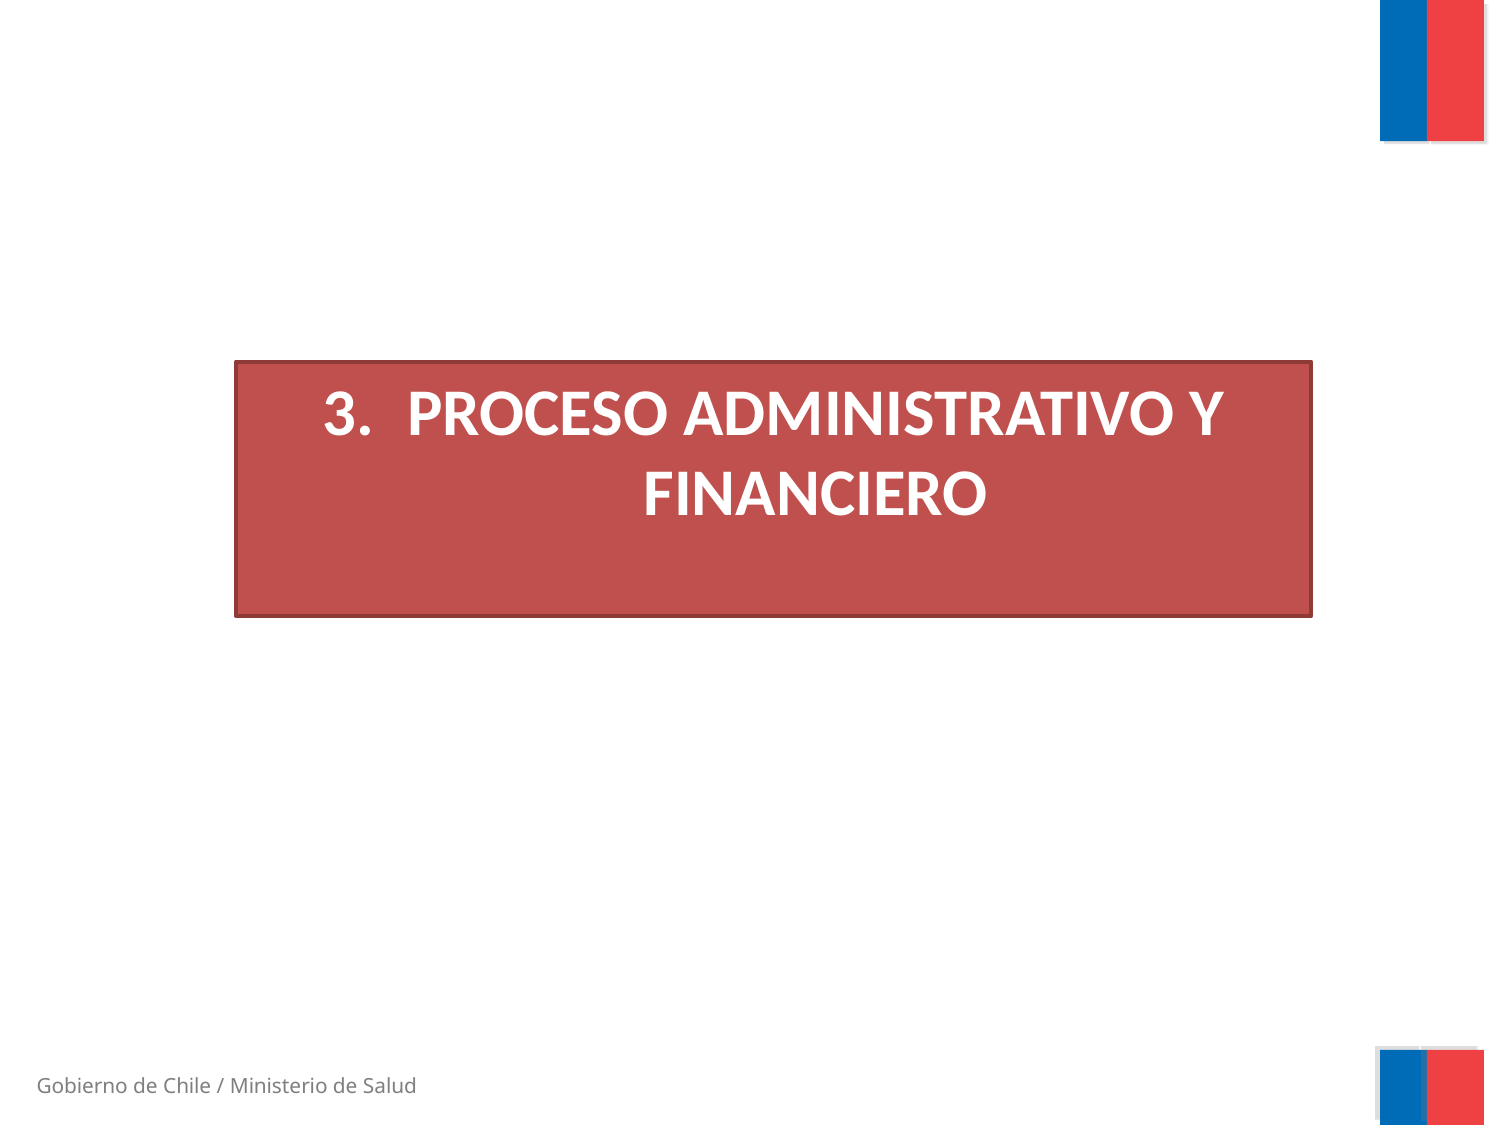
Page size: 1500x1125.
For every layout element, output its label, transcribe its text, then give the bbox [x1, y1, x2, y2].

text_box PROCESO ADMINISTRATIVO Y FINANCIERO [234, 360, 1313, 618]
